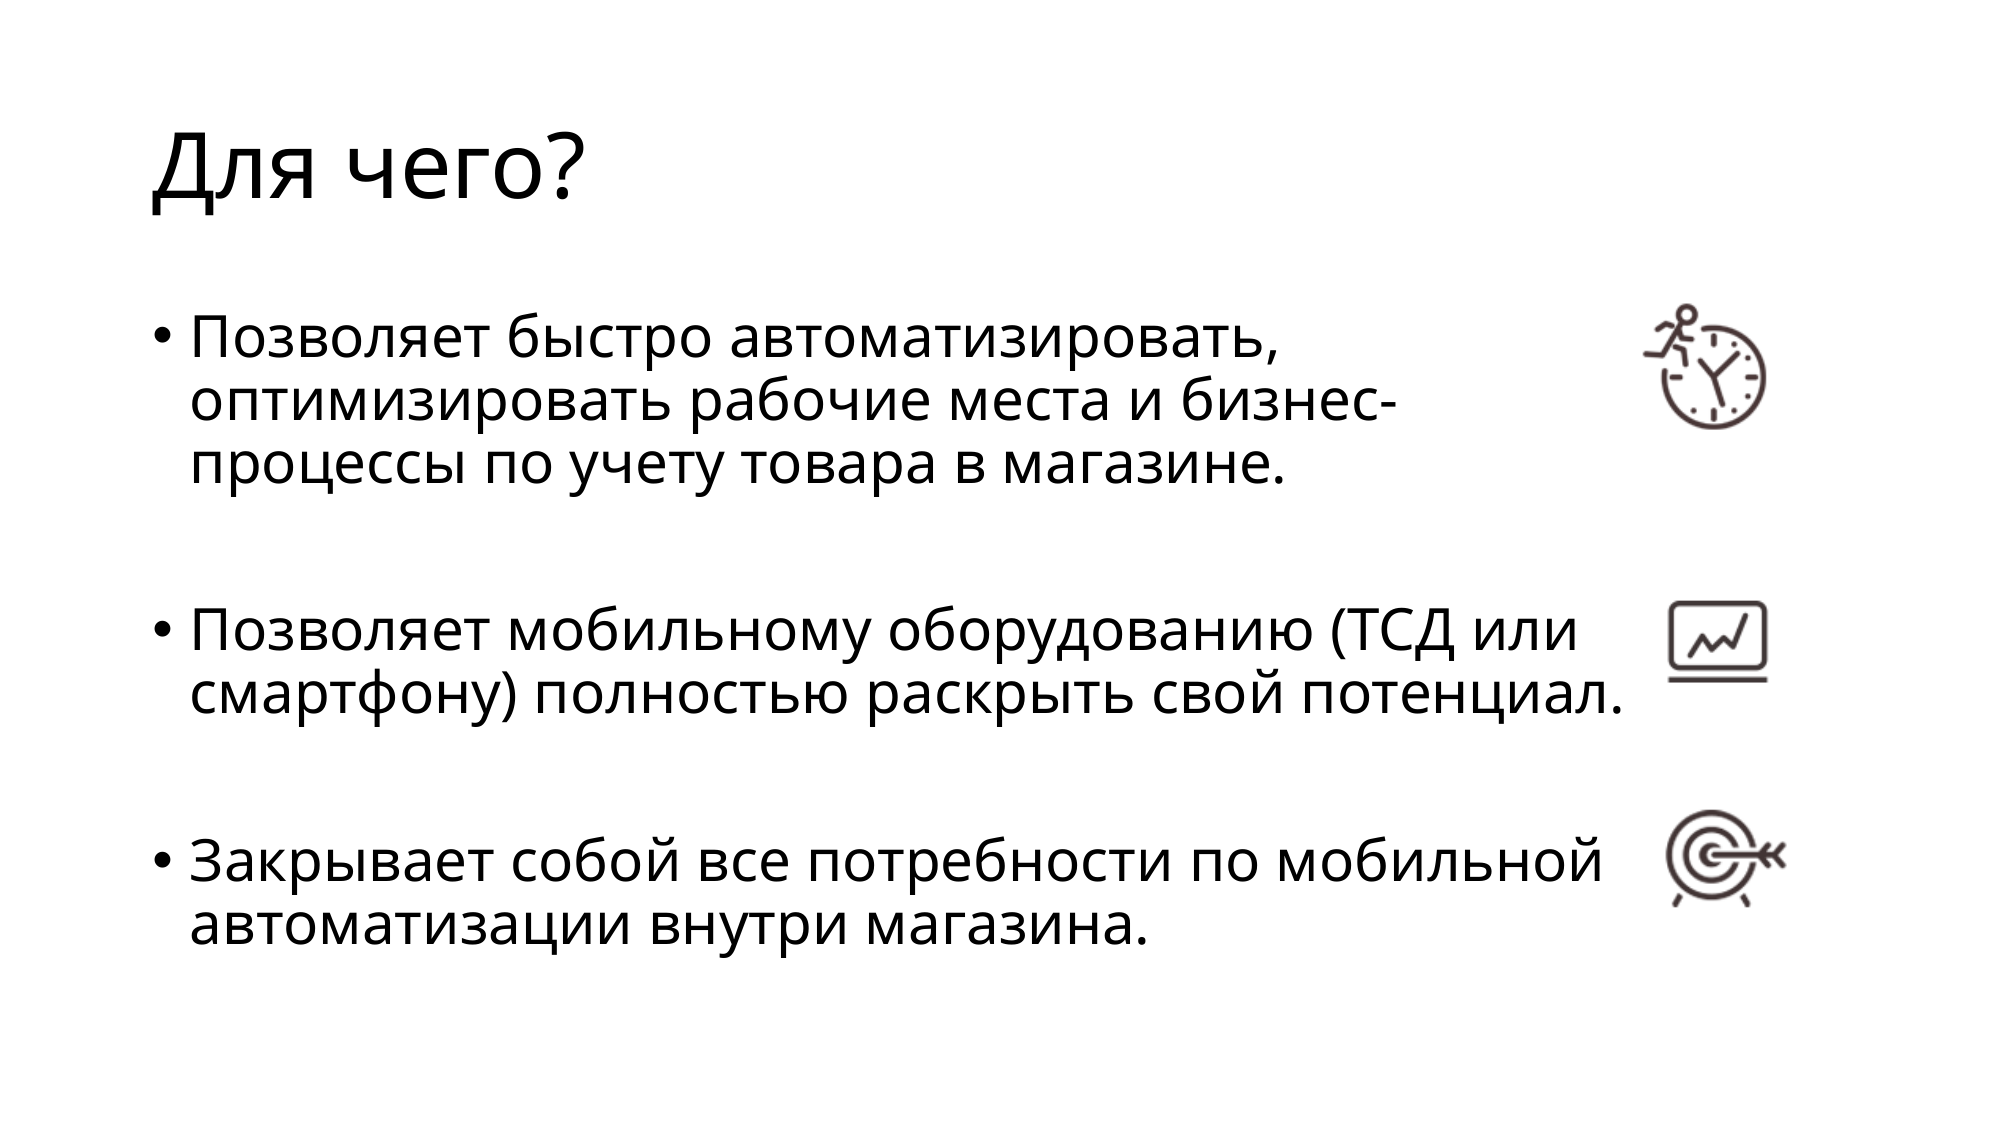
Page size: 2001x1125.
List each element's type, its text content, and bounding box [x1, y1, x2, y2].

title Для чего? [137, 59, 1863, 278]
picture [1660, 590, 1781, 697]
list Позволяет быстро автоматизировать, оптимизировать рабочие места и бизнес-процессы по учету товара в магазине. Позволяет мобильному оборудованию (ТСД или смартфону) полностью раскрыть свой потенциал. Закрывает собой все потребности по мобильной автоматизации внутри магазина. [137, 299, 1688, 1014]
picture [1644, 796, 1798, 920]
picture [1629, 296, 1779, 441]
